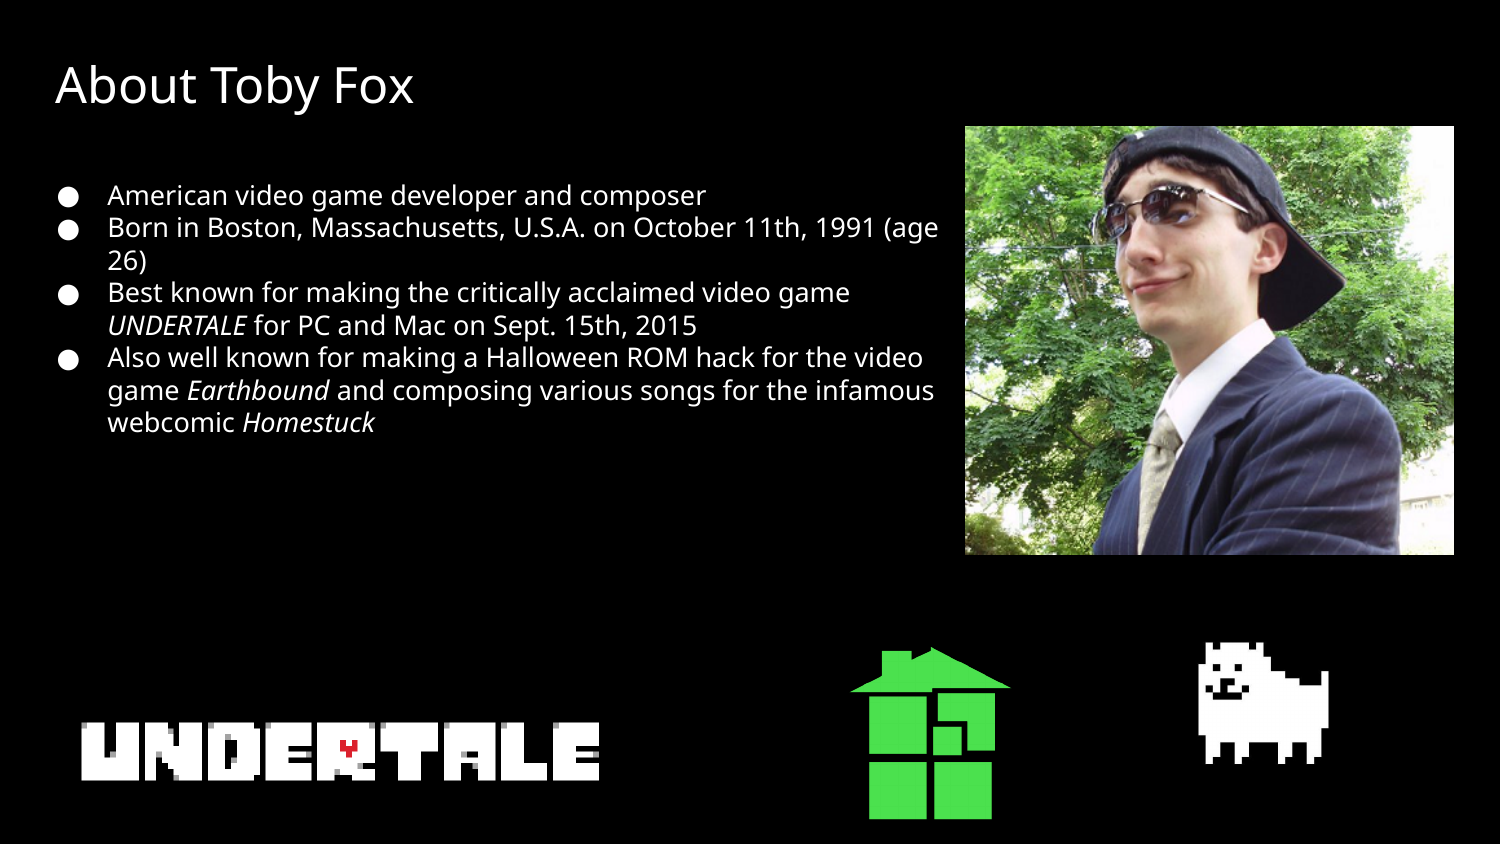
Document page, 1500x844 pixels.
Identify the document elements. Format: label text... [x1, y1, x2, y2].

text_box About Toby Fox [40, 38, 774, 115]
picture [845, 641, 1022, 827]
picture [64, 705, 617, 792]
text_box American video game developer and composer Born in Boston, Massachusetts, U.S.A. on October 11th, 1991 (age 26) Best known for making the critically acclaimed video game UNDERTALE for PC and Mac on Sept. 15th, 2015 Also well known for making a Halloween ROM hack for the video game Earthbound and composing various songs for the infamous webcomic Homestuck [17, 163, 966, 657]
picture [965, 126, 1454, 555]
picture [1197, 641, 1330, 765]
